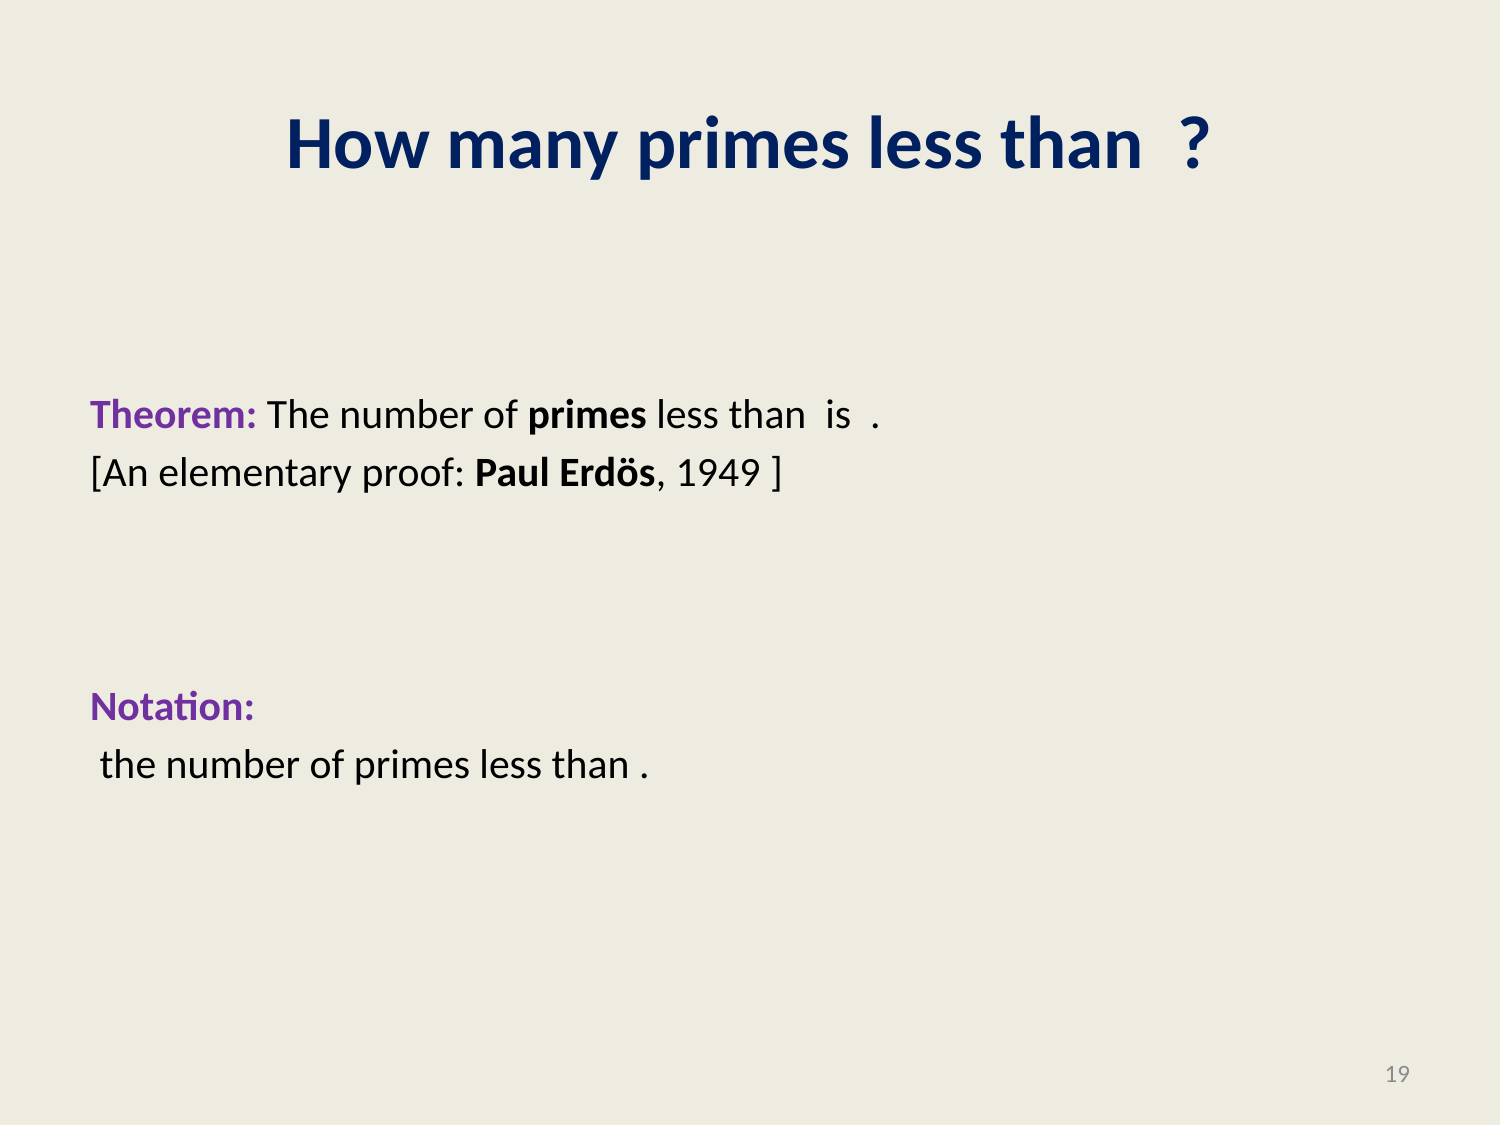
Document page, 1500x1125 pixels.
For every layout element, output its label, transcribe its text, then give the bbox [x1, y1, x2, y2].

slide_number 19 [1074, 1042, 1425, 1103]
